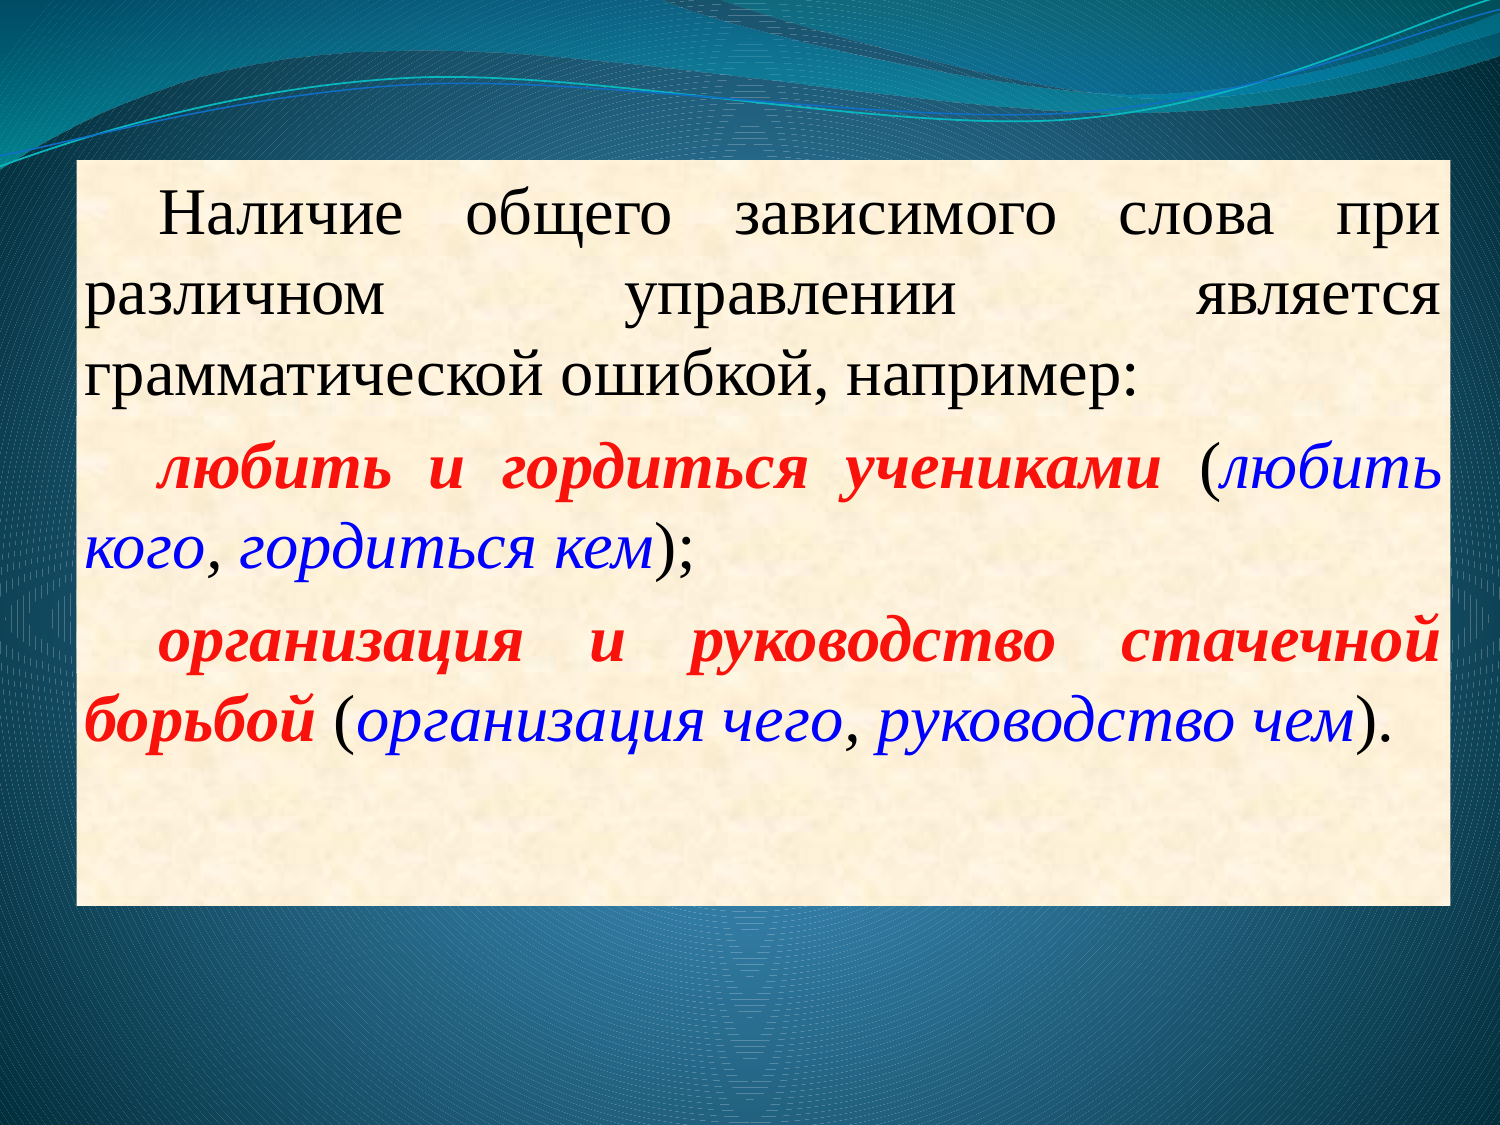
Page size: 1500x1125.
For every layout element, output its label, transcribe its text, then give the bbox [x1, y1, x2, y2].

list Наличие общего зависимого слова при различном управлении является грамматической ошибкой, например: любить и гордиться учениками (любить кого, гордиться кем); организация и руководство стачечной борьбой (организация чего, руководство чем). [76, 160, 1451, 906]
